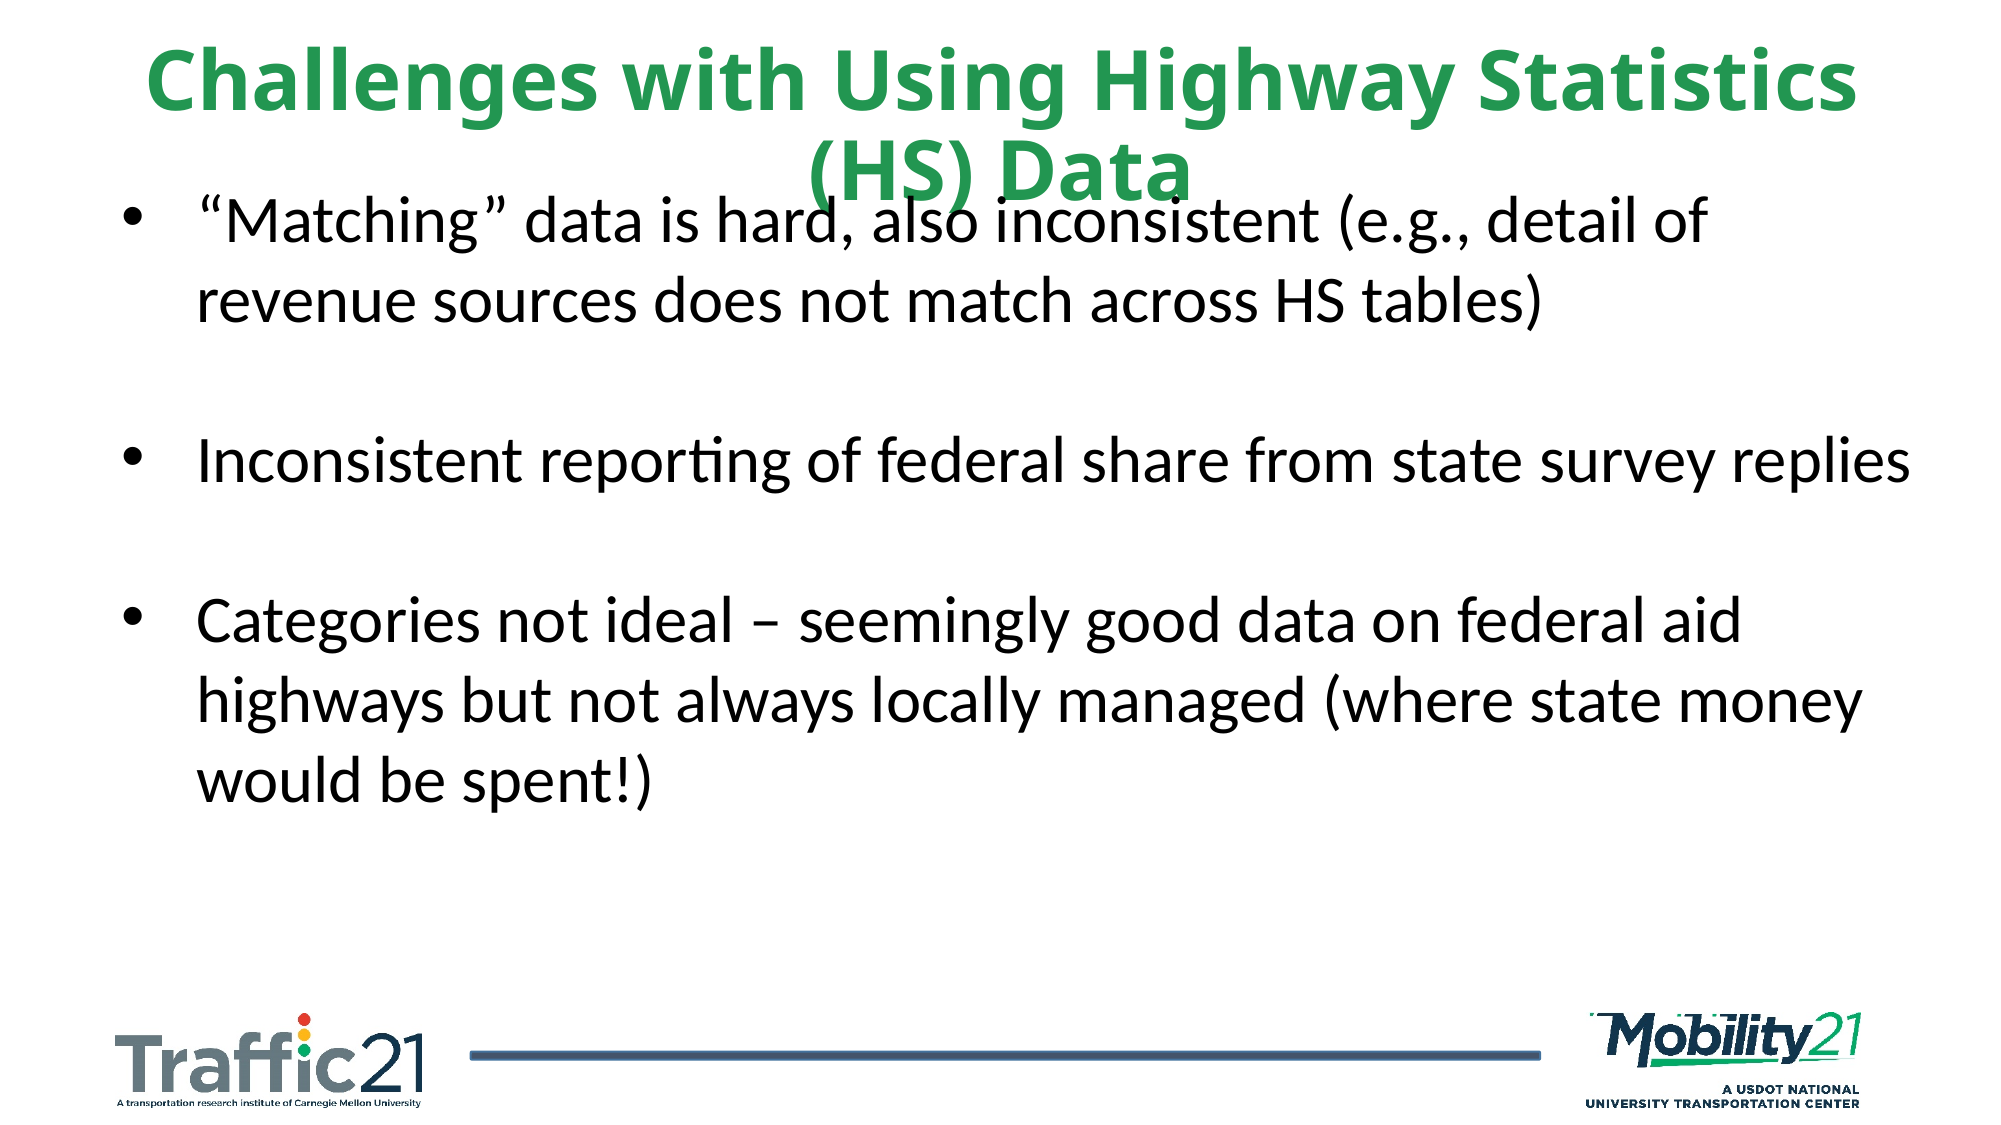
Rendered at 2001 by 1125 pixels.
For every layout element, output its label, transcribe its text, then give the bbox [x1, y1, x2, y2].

text_box Challenges with Using Highway Statistics (HS) Data [46, 30, 1958, 196]
text_box “Matching” data is hard, also inconsistent (e.g., detail of revenue sources does not match across HS tables) Inconsistent reporting of federal share from state survey replies Categories not ideal – seemingly good data on federal aid highways but not always locally managed (where state money would be spent!) [106, 168, 1954, 903]
picture [115, 1013, 422, 1108]
picture [1586, 1012, 1861, 1108]
